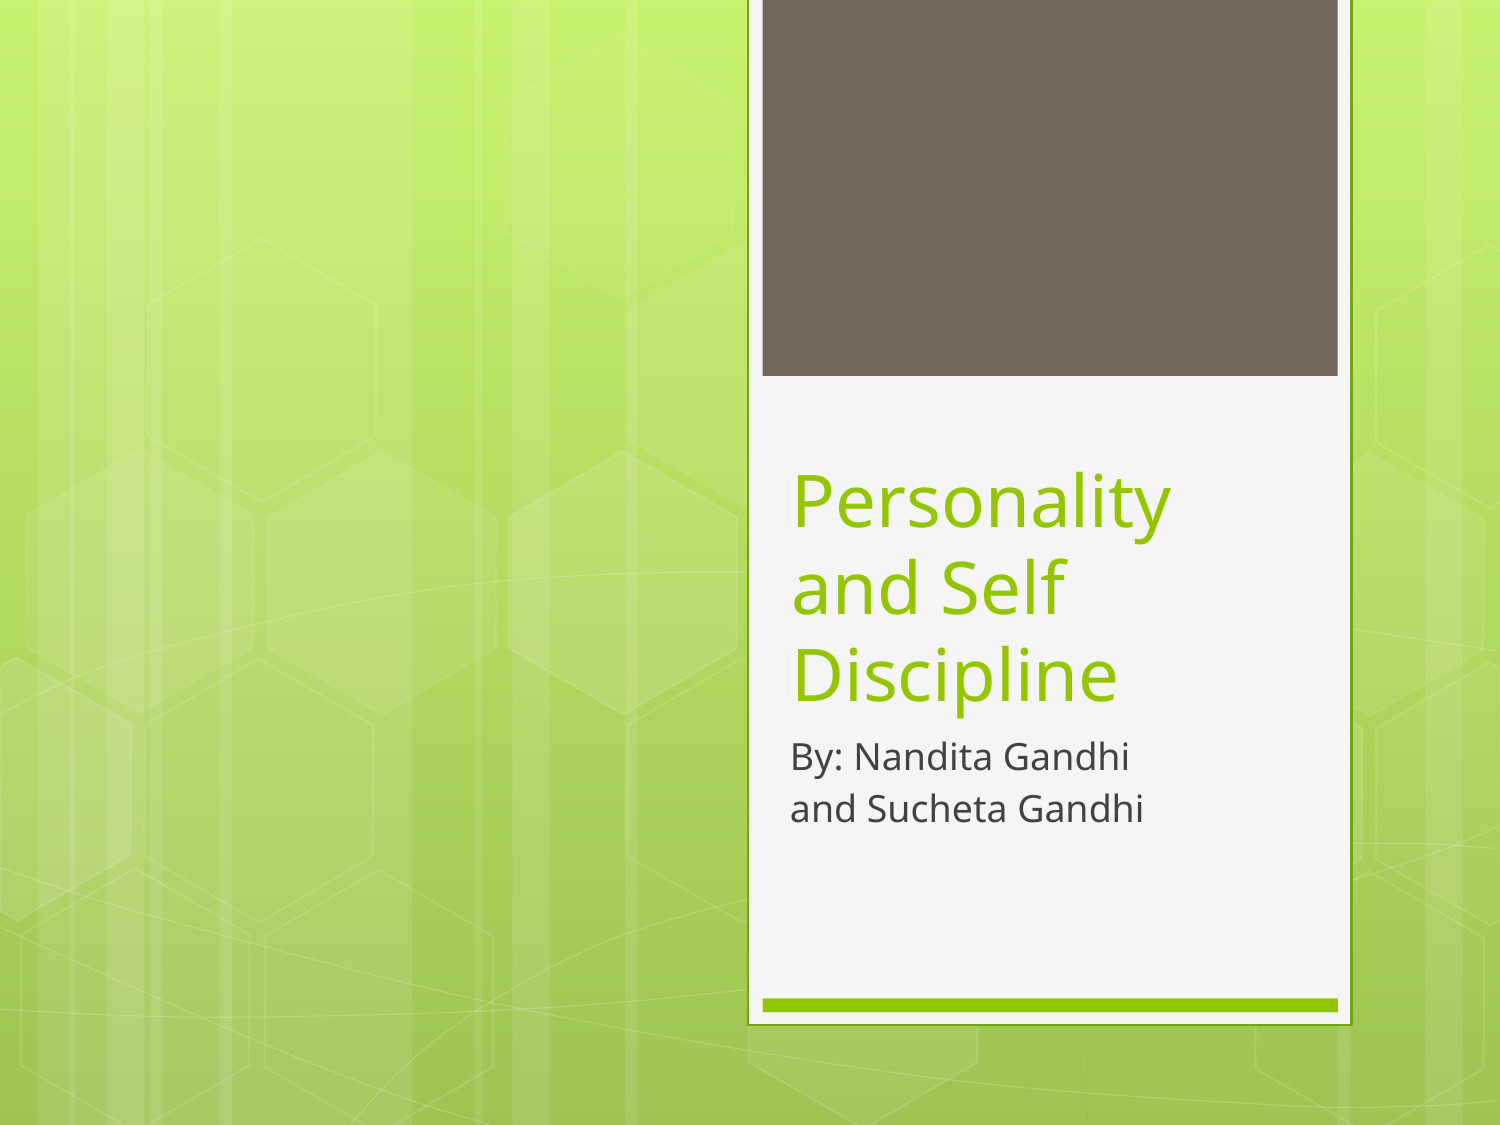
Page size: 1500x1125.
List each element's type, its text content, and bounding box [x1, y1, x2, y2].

subtitle By: Nandita Gandhi and Sucheta Gandhi [774, 725, 1318, 932]
title Personality and Self Discipline [776, 444, 1320, 724]
